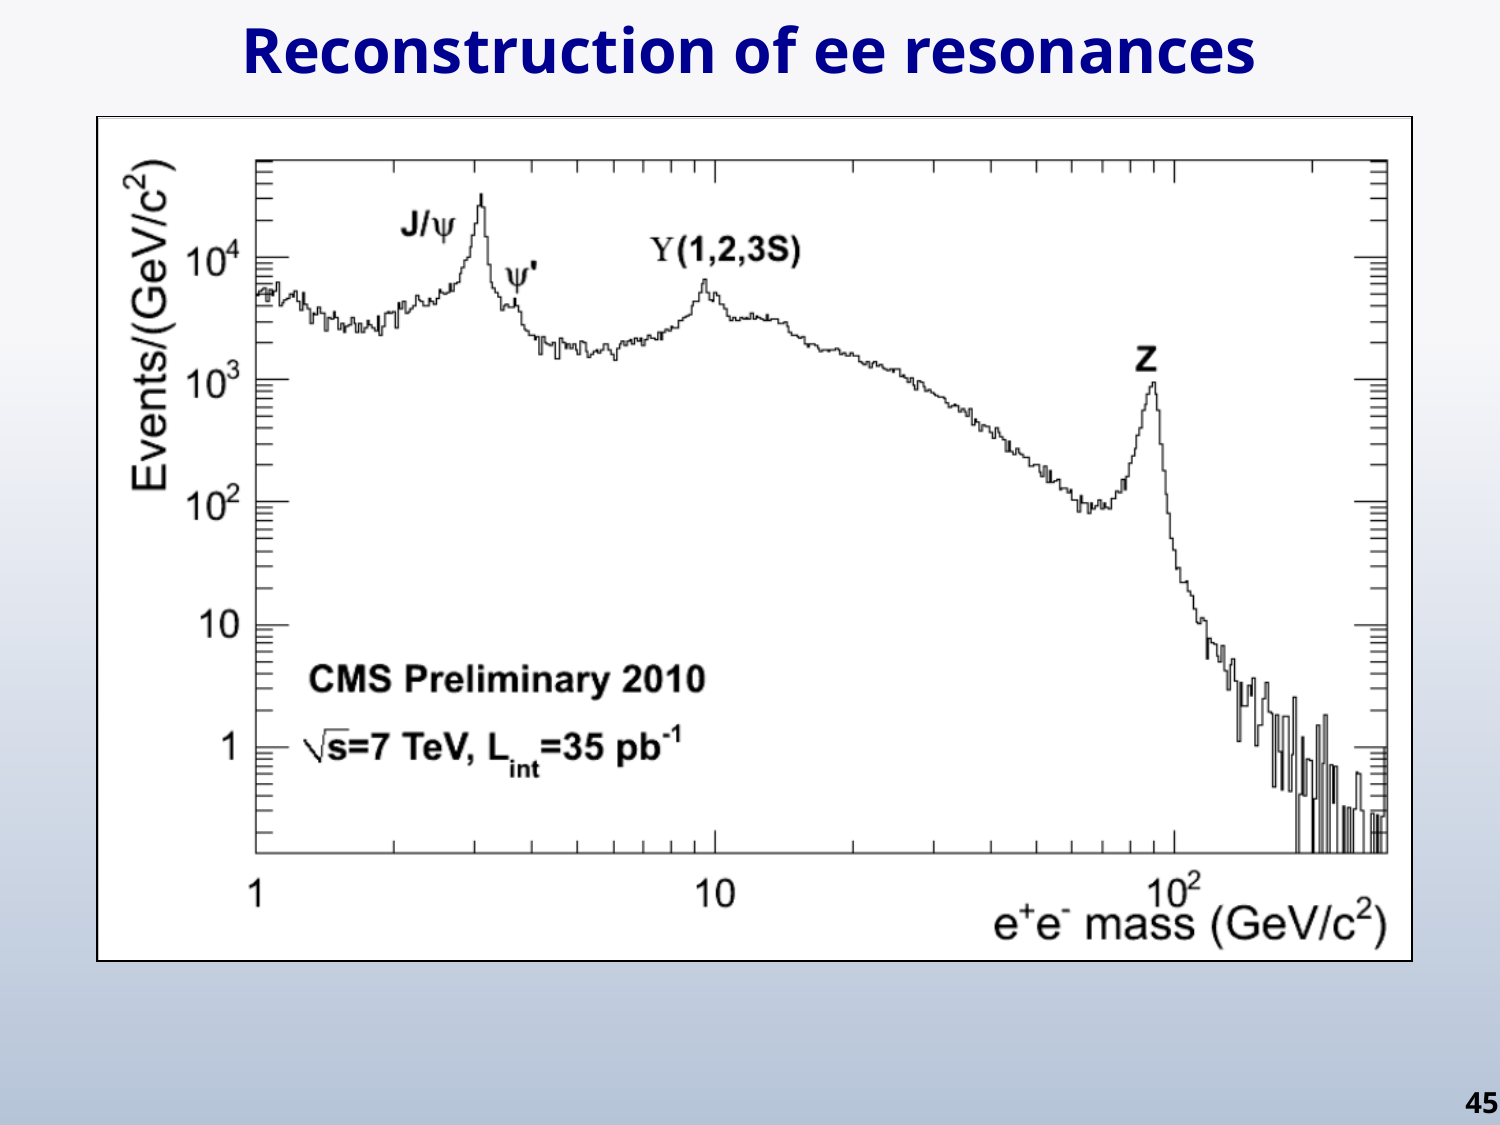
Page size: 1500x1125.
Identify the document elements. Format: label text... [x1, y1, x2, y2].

picture [95, 115, 1414, 962]
text_box Reconstruction of ee resonances [0, 4, 1500, 94]
slide_number 45 [1438, 1074, 1500, 1125]
